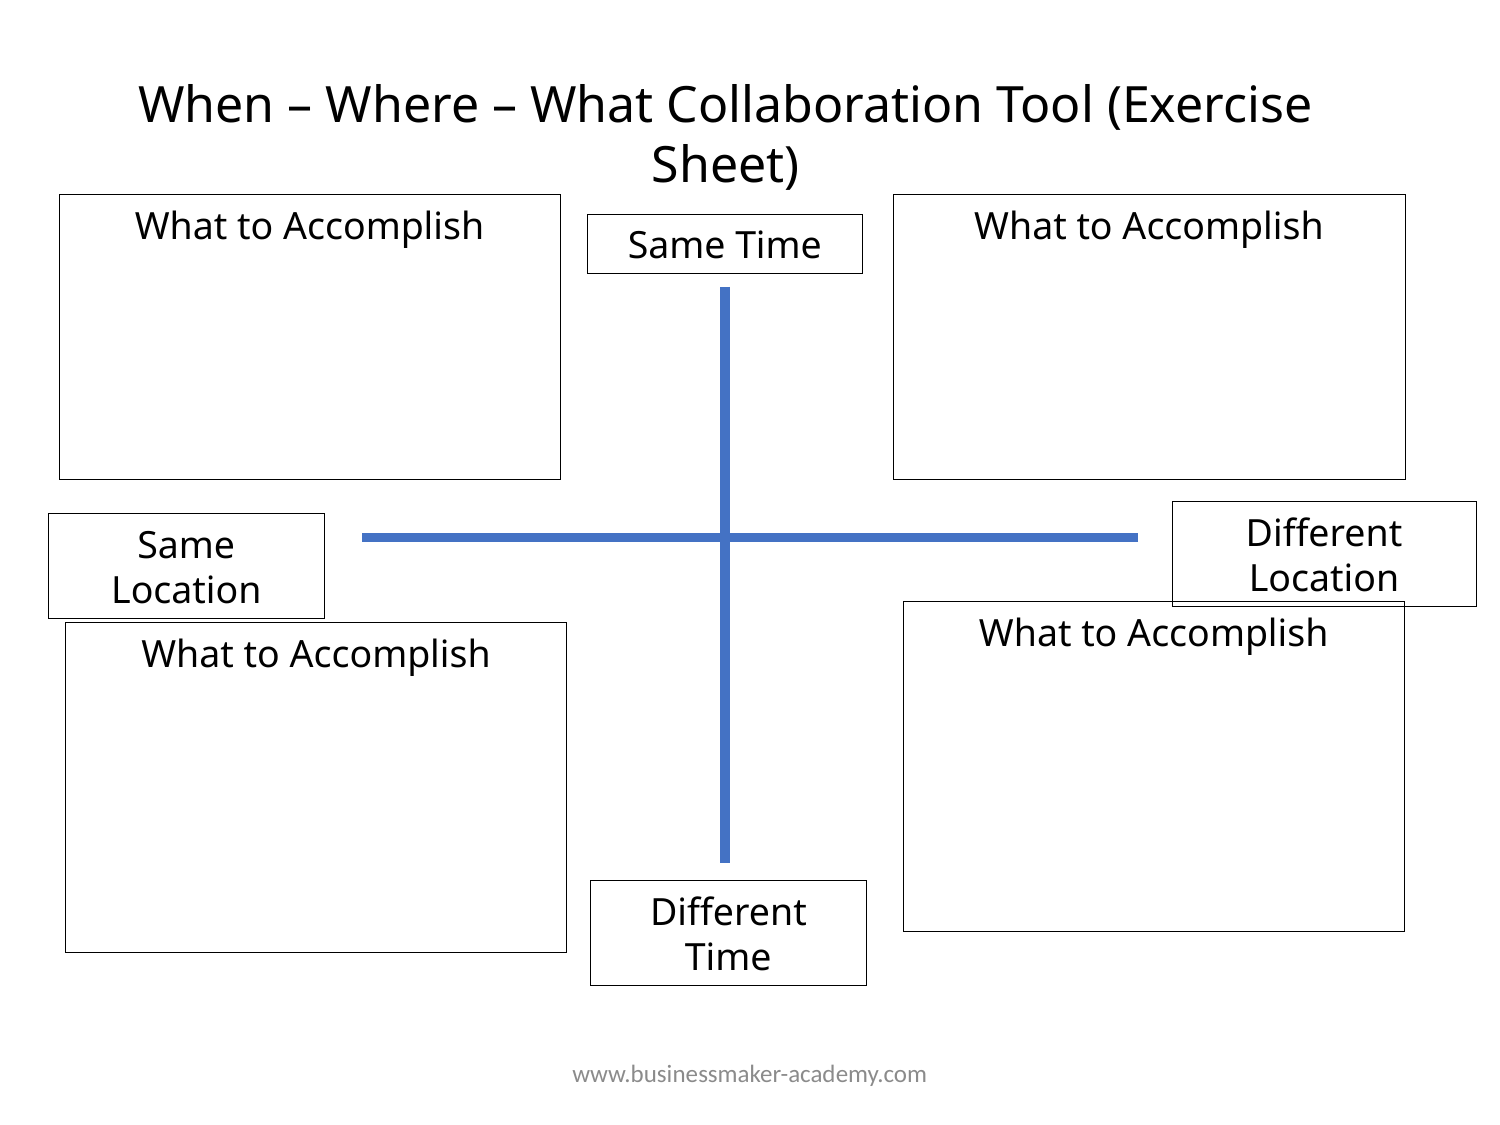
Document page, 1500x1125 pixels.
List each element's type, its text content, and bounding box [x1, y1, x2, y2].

text_box Different Time [590, 880, 867, 986]
text_box Same Location [48, 513, 325, 619]
text_box What to Accomplish [893, 194, 1406, 480]
text_box What to Accomplish [65, 622, 567, 953]
footer www.businessmaker-academy.com [496, 1042, 1004, 1103]
text_box Same Time [587, 214, 863, 274]
text_box What to Accomplish [59, 194, 561, 480]
text_box Different Location [1172, 501, 1477, 607]
text_box What to Accomplish [903, 601, 1405, 932]
text_box When – Where – What Collaboration Tool (Exercise Sheet) [108, 65, 1343, 201]
